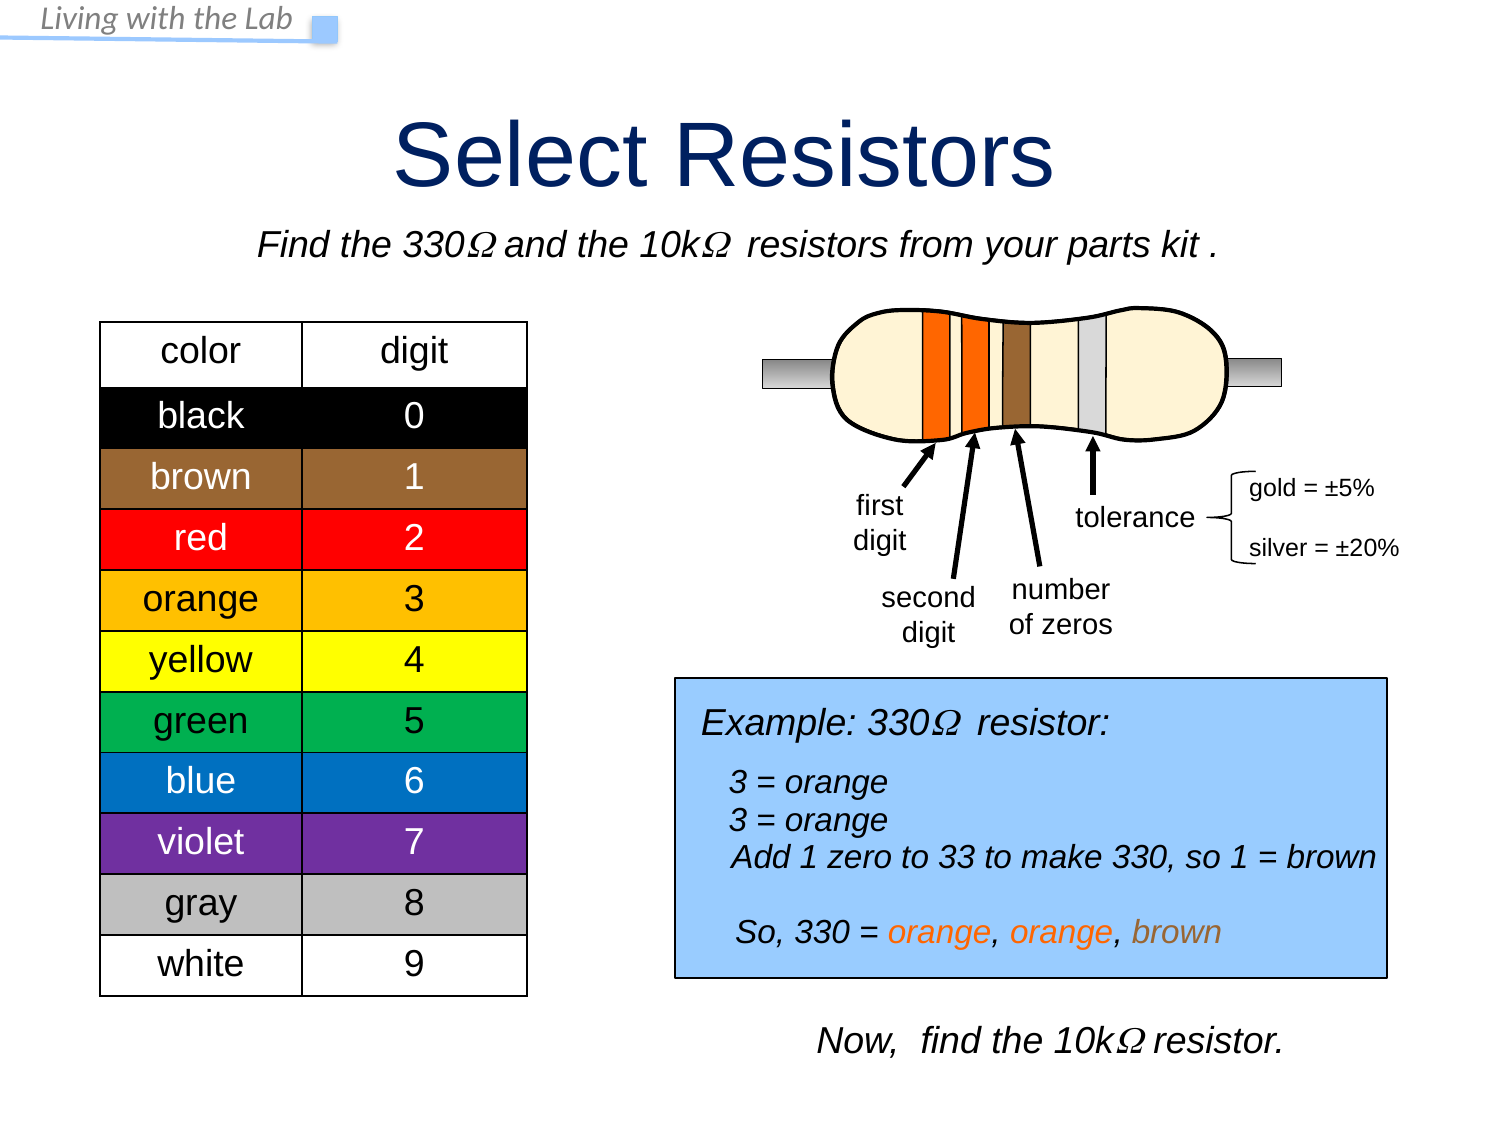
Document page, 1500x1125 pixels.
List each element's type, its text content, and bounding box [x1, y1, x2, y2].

table_cell green [101, 693, 301, 752]
table_cell yellow [101, 632, 301, 691]
table_cell 6 [303, 753, 526, 812]
table_cell 3 [303, 571, 526, 630]
table_cell 2 [303, 510, 526, 569]
text_box Find the 330W and the 10kW resistors from your parts kit . [242, 212, 1256, 273]
text_box Select Resistors [62, 87, 1413, 275]
table_cell gray [101, 875, 301, 934]
text_box Now, find the 10kW resistor. [801, 1008, 1301, 1069]
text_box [674, 677, 1402, 979]
table_cell violet [101, 814, 301, 873]
table_cell 8 [303, 875, 526, 934]
table_cell blue [101, 753, 301, 812]
table_cell orange [101, 571, 301, 630]
table_cell 4 [303, 632, 526, 691]
table_cell white [101, 936, 301, 995]
table_cell black [101, 388, 301, 447]
table_cell red [101, 510, 301, 569]
table_header color [101, 323, 301, 387]
table_cell brown [101, 449, 301, 508]
table_cell 5 [303, 693, 526, 752]
table_cell 7 [303, 814, 526, 873]
table_cell 1 [303, 449, 526, 508]
table_header digit [303, 323, 526, 387]
table_cell 9 [303, 936, 526, 995]
table_cell 0 [303, 388, 526, 447]
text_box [762, 307, 1450, 658]
